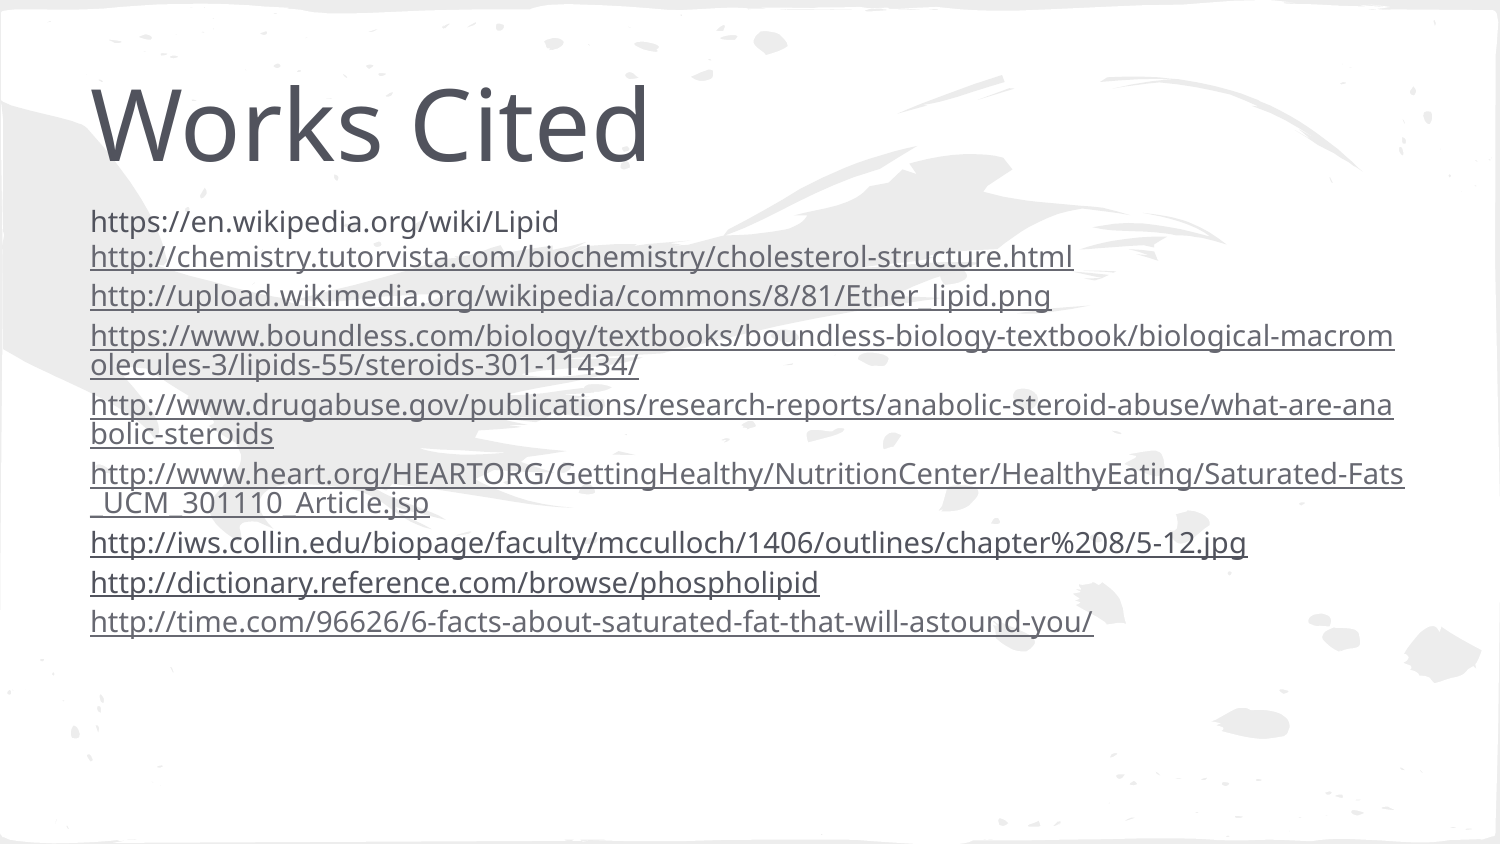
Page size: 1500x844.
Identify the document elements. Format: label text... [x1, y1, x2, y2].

title Works Cited [75, 25, 1425, 187]
list https://en.wikipedia.org/wiki/Lipid http://chemistry.tutorvista.com/biochemistry/cholesterol-structure.html http://upload.wikimedia.org/wikipedia/commons/8/81/Ether_lipid.png https://www.boundless.com/biology/textbooks/boundless-biology-textbook/biological-macromolecules-3/lipids-55/steroids-301-11434/ http://www.drugabuse.gov/publications/research-reports/anabolic-steroid-abuse/what-are-anabolic-steroids http://www.heart.org/HEARTORG/GettingHealthy/NutritionCenter/HealthyEating/Saturated-Fats_UCM_301110_Article.jsp http://iws.collin.edu/biopage/faculty/mcculloch/1406/outlines/chapter%208/5-12.jpg http://dictionary.reference.com/browse/phospholipid http://time.com/96626/6-facts-about-saturated-fat-that-will-astound-you/ [75, 187, 1425, 784]
